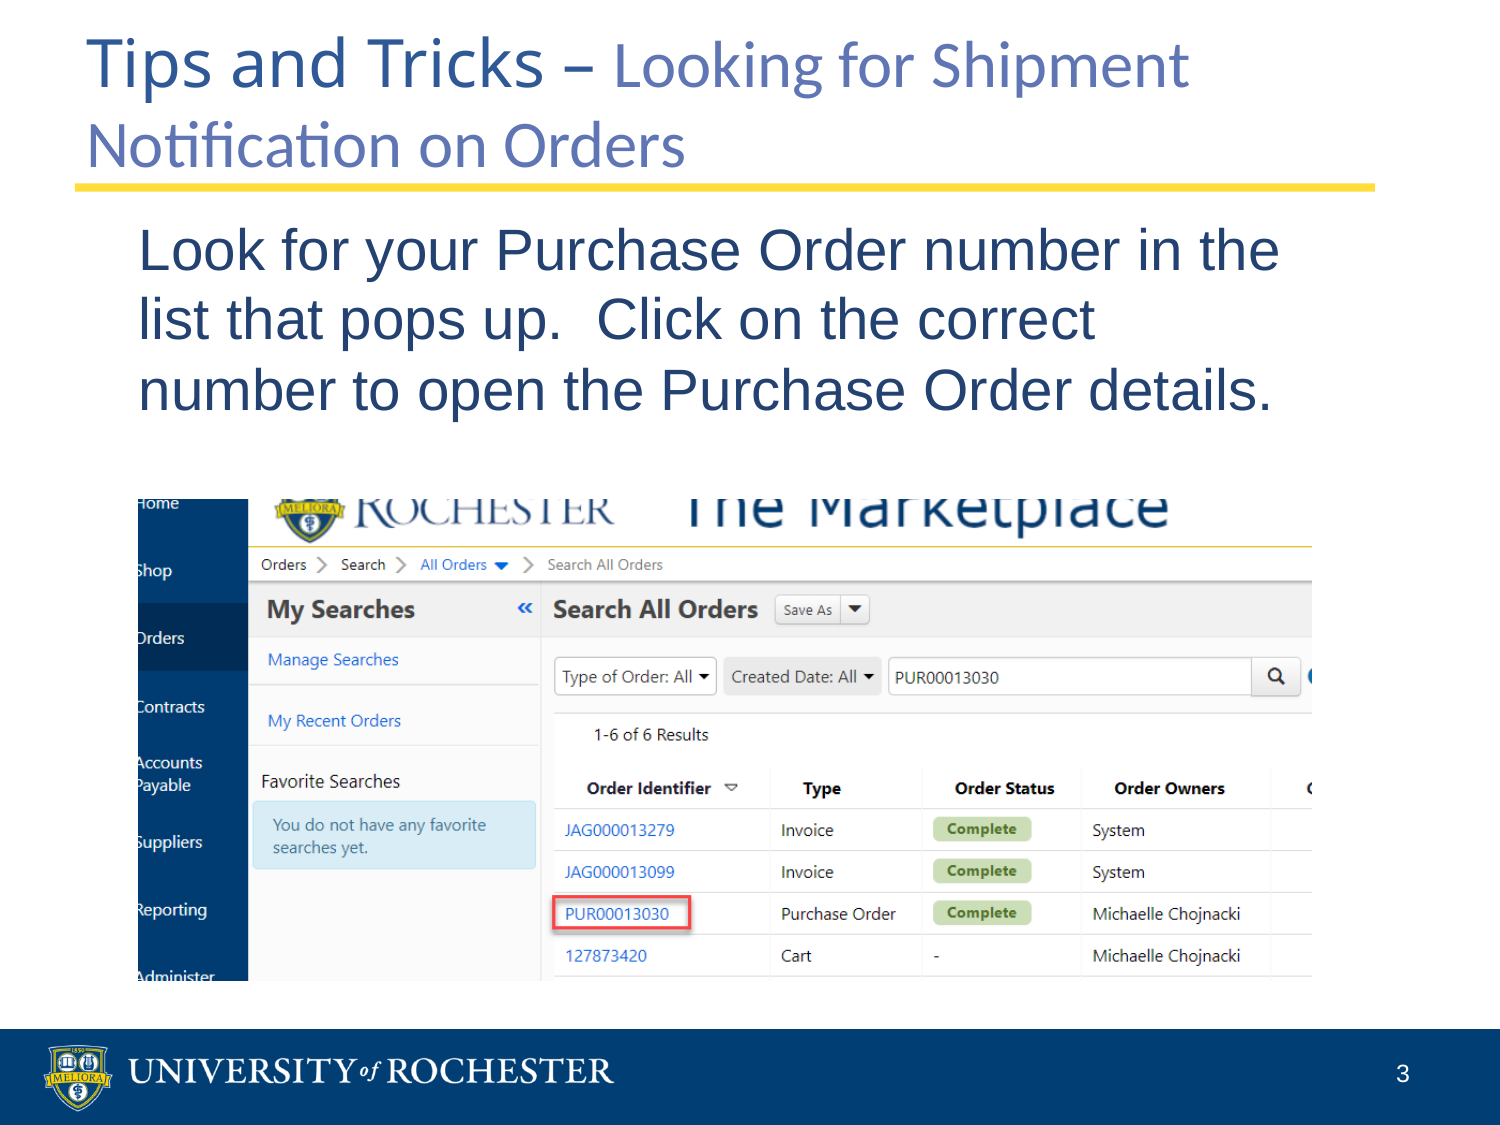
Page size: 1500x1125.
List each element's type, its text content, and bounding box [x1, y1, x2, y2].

picture [138, 499, 1312, 981]
picture [0, 1029, 1500, 1125]
title Tips and Tricks – Looking for Shipment Notification on Orders [71, 0, 1375, 202]
text_box Look for your Purchase Order number in the list that pops up. Click on the correct number to open the Purchase Order details. [124, 204, 1326, 429]
